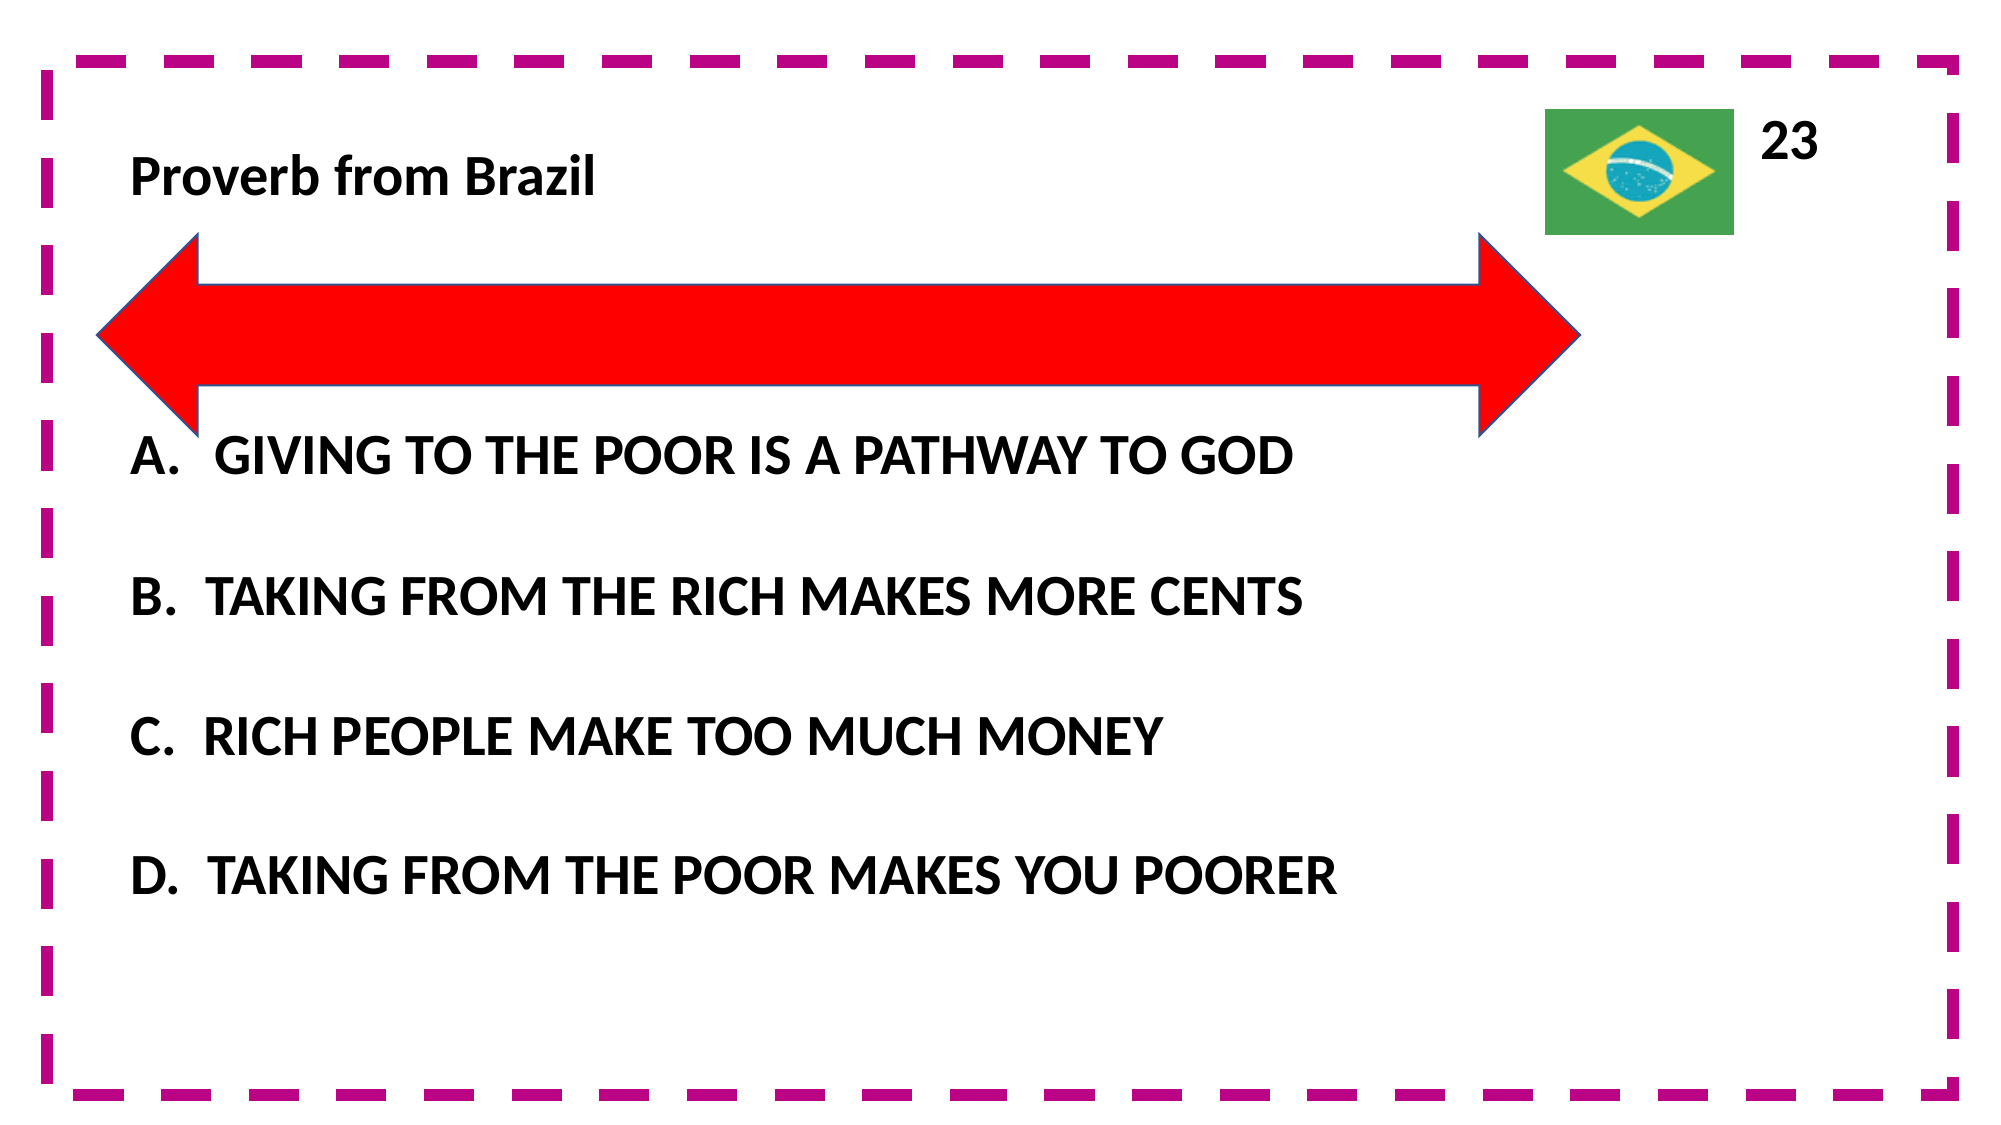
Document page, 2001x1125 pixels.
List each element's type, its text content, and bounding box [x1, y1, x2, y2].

text_box 23 [1744, 93, 1857, 179]
text_box Proverb from Brazil A Meaning: Giving to others pleases God. GIVING TO THE POOR IS A PATHWAY TO GOD B. TAKING FROM THE RICH MAKES MORE CENTS C. RICH PEOPLE MAKE TOO MUCH MONEY D. TAKING FROM THE POOR MAKES YOU POORER [115, 129, 1953, 1054]
picture [1545, 109, 1734, 235]
text_box [46, 61, 1953, 1096]
text_box [96, 234, 1581, 436]
